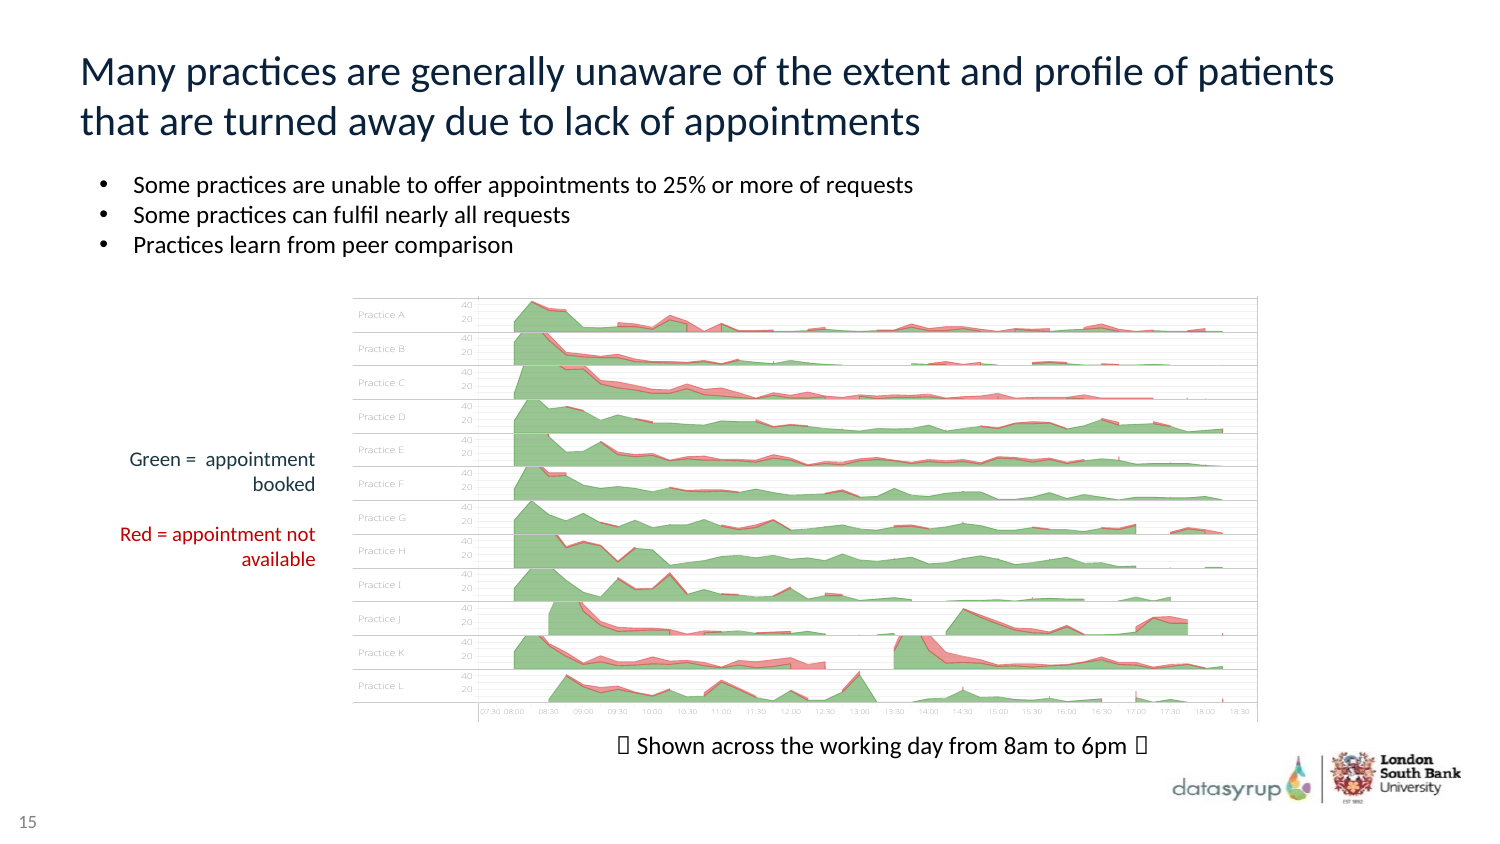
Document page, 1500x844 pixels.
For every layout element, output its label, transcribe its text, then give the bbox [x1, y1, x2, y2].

text_box Green = appointment booked Red = appointment not available [69, 438, 331, 579]
text_box  Shown across the working day from 8am to 6pm  [601, 731, 1165, 767]
text_box Many practices are generally unaware of the extent and profile of patients that are turned away due to lack of appointments Some practices are unable to offer appointments to 25% or more of requests Some practices can fulfil nearly all requests Practices learn from peer comparison [69, 38, 1400, 265]
picture [1167, 751, 1461, 804]
picture [352, 296, 1268, 723]
